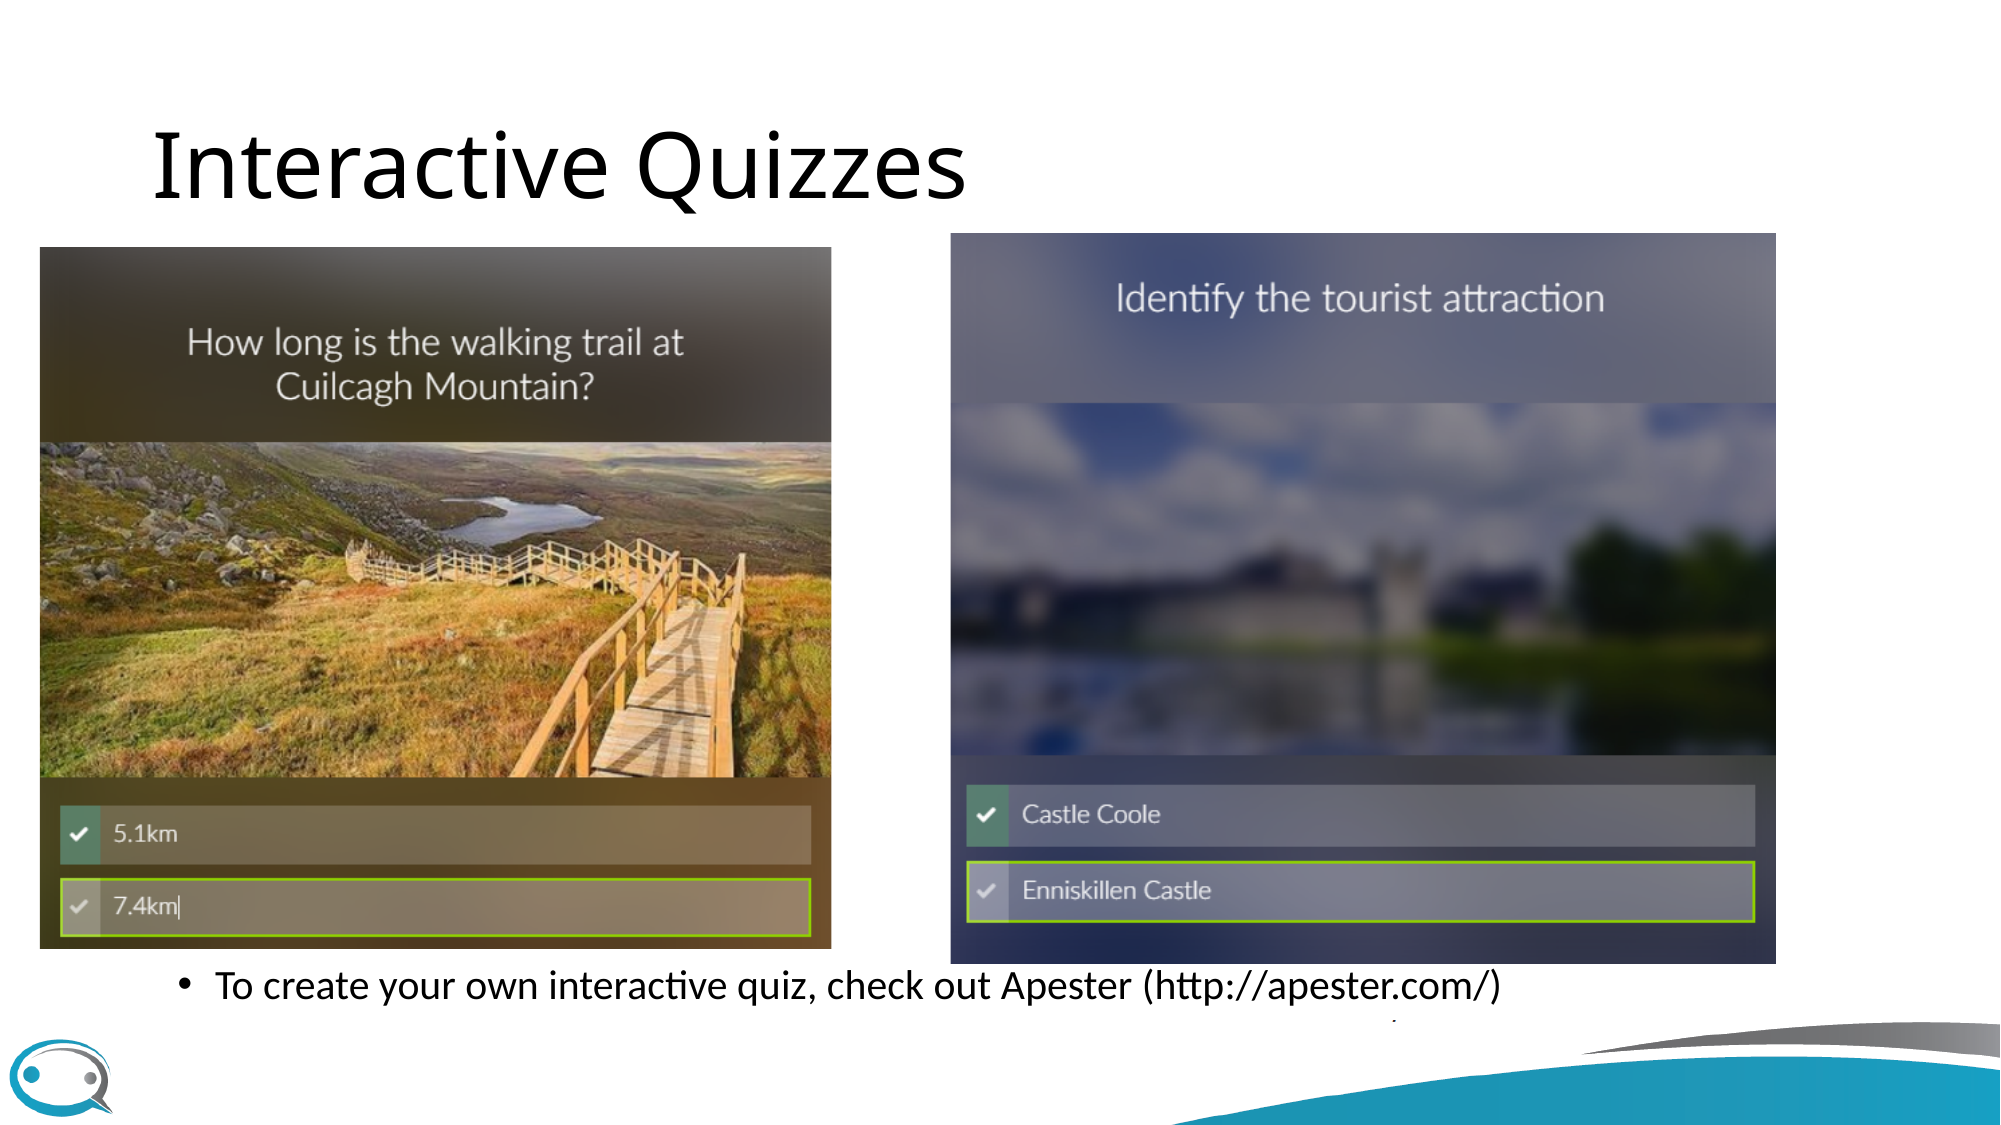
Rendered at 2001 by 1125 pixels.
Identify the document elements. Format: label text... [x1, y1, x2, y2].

picture [8, 1037, 117, 1125]
picture [39, 247, 832, 949]
picture [950, 233, 1776, 964]
title Interactive Quizzes [137, 59, 1863, 278]
list To create your own interactive quiz, check out Apester (http://apester.com/) [162, 955, 1884, 1101]
picture [1165, 1020, 2000, 1125]
